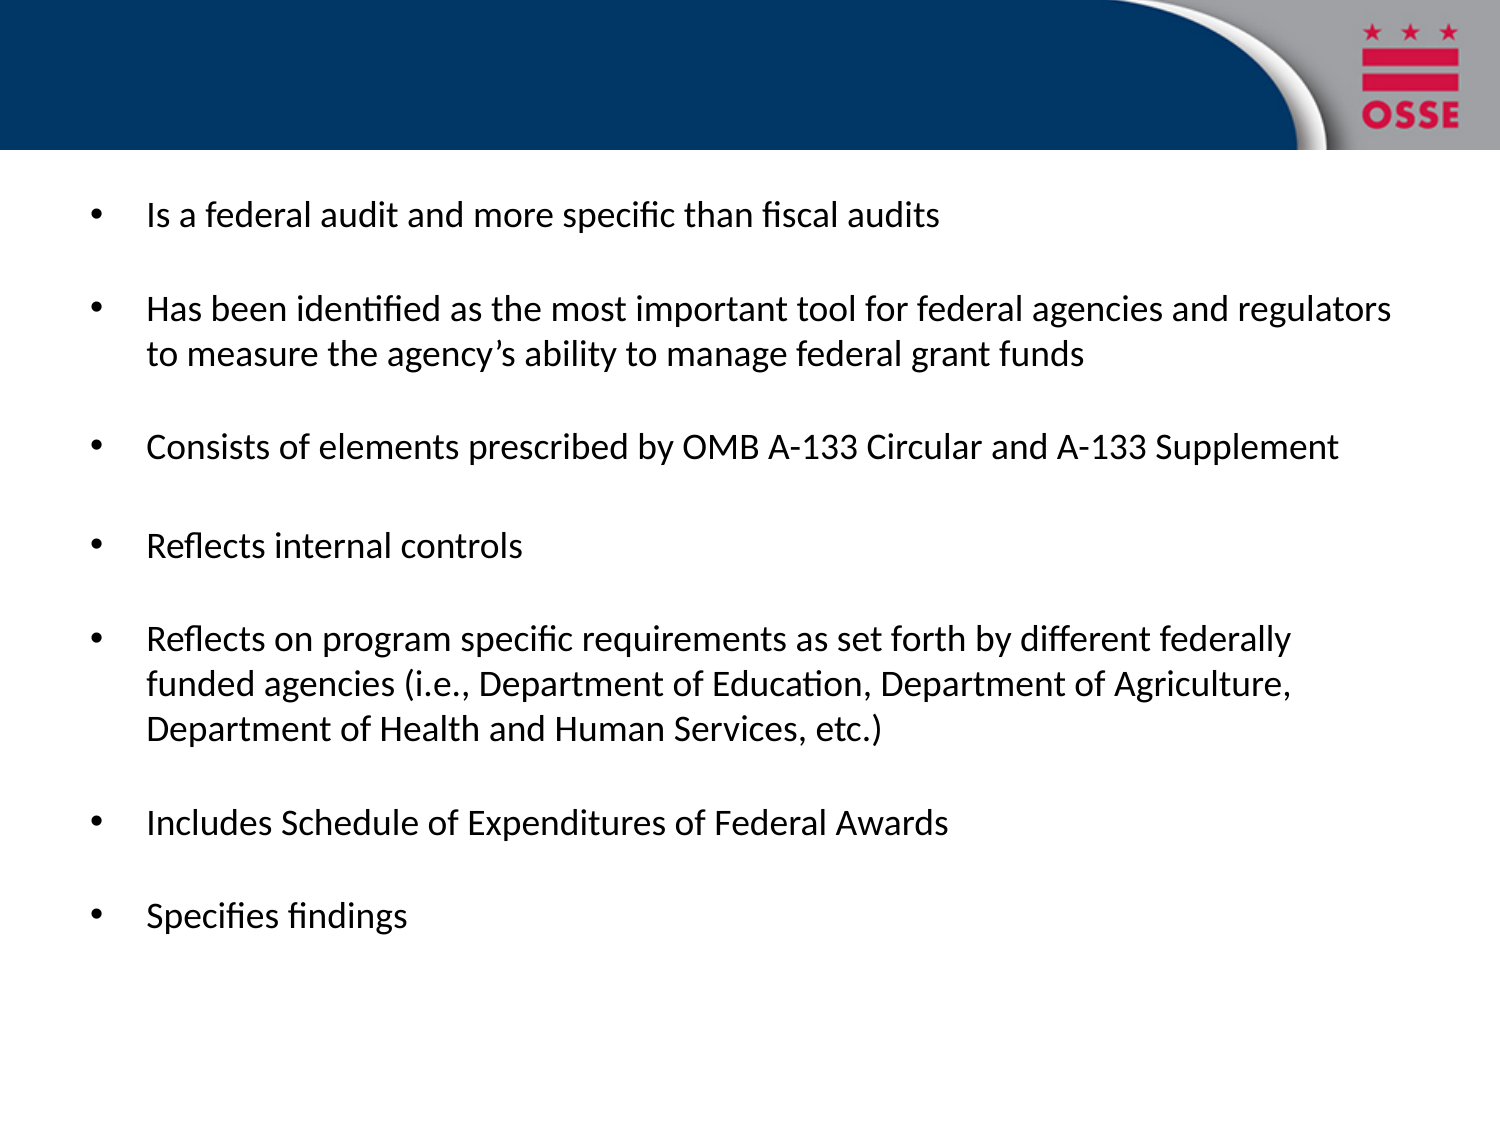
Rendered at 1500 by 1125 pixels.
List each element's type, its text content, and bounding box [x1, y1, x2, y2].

title [19, 17, 1098, 183]
list Is a federal audit and more specific than fiscal audits Has been identified as the most important tool for federal agencies and regulators to measure the agency’s ability to manage federal grant funds Consists of elements prescribed by OMB A-133 Circular and A-133 Supplement Reflects internal controls Reflects on program specific requirements as set forth by different federally funded agencies (i.e., Department of Education, Department of Agriculture, Department of Health and Human Services, etc.) Includes Schedule of Expenditures of Federal Awards Specifies findings [75, 182, 1425, 1005]
picture [0, 0, 1500, 150]
